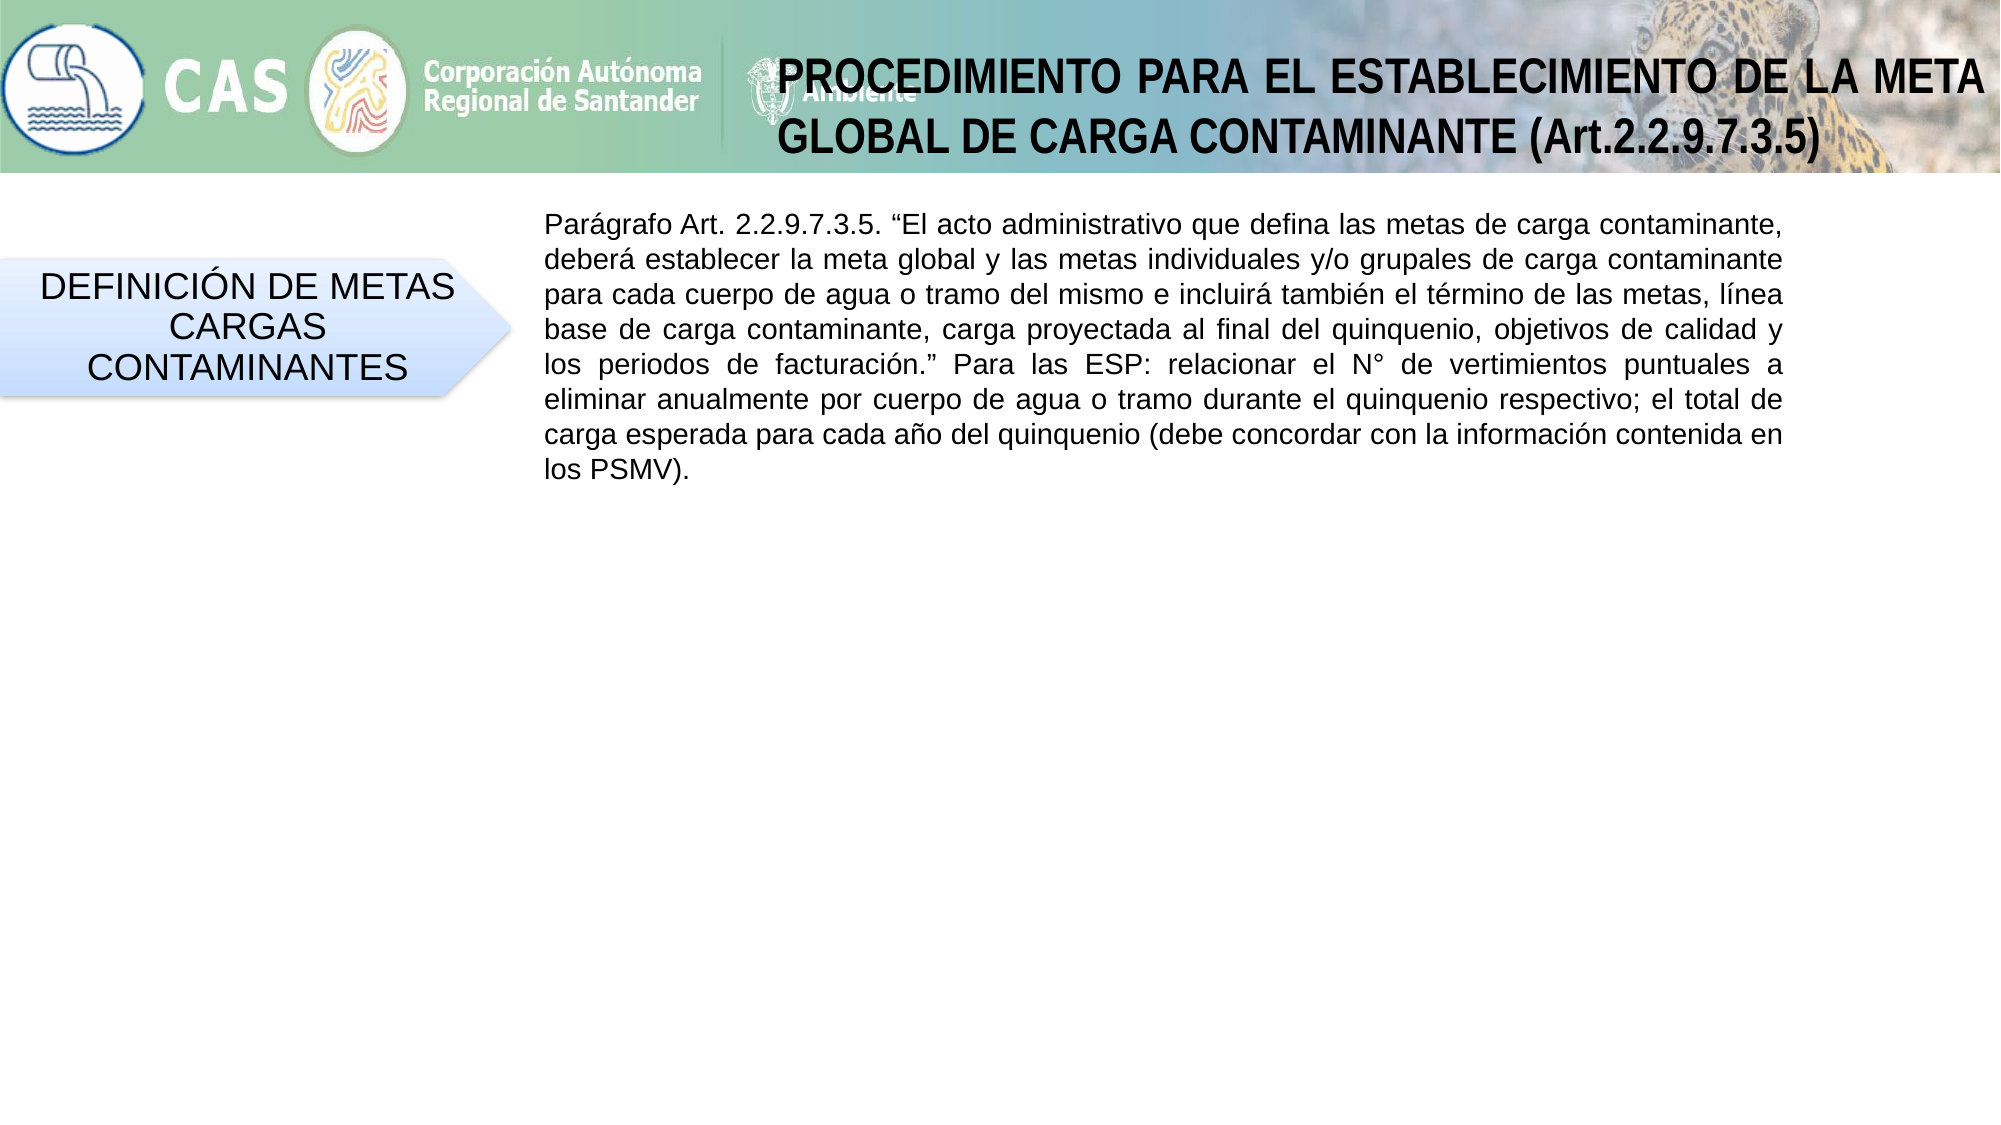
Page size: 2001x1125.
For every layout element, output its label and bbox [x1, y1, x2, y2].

text_box [0, 259, 512, 396]
text_box [529, 197, 1800, 493]
picture [0, 0, 2000, 183]
